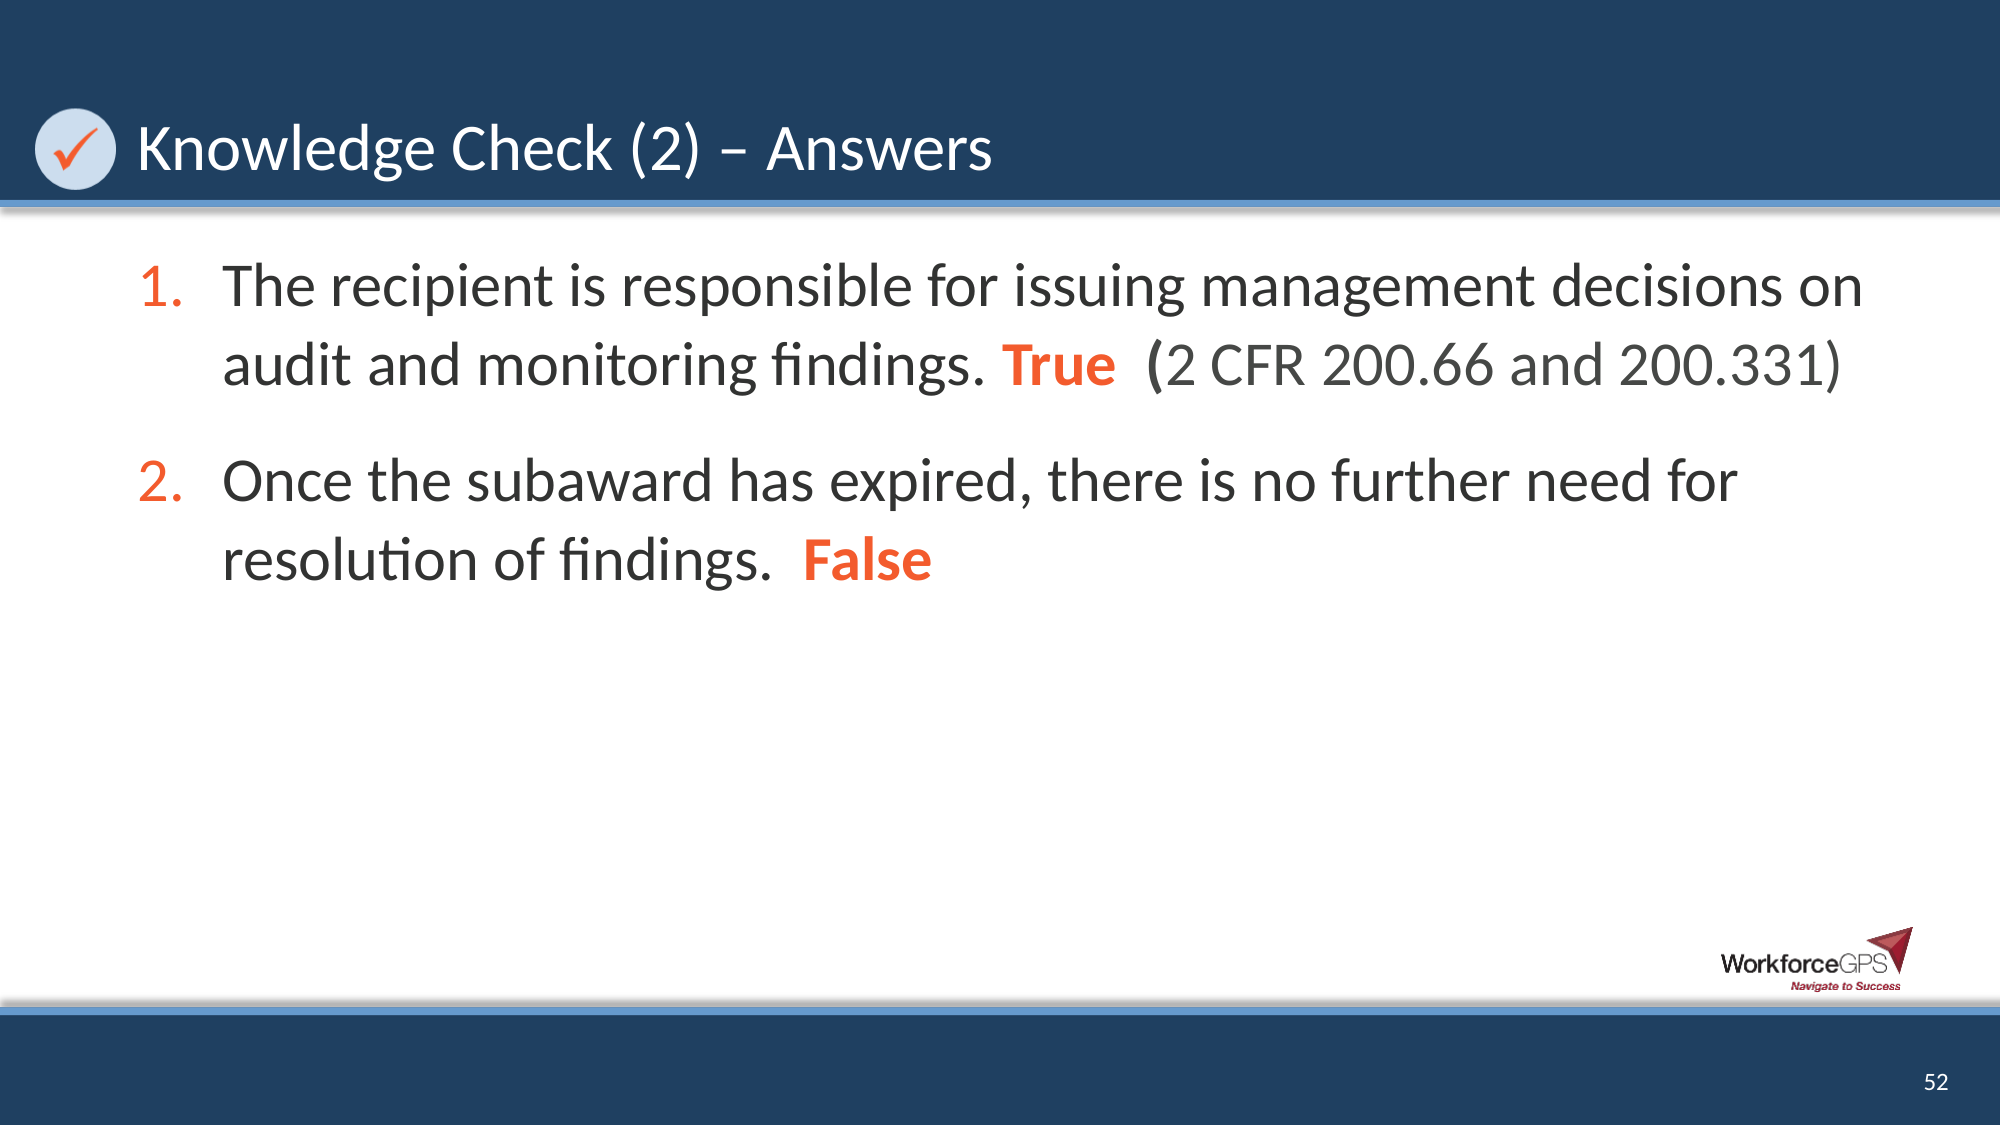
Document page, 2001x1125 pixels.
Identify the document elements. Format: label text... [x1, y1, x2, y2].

picture [0, 0, 2000, 222]
picture [0, 992, 2000, 1125]
list The recipient is responsible for issuing management decisions on audit and monitoring findings. True (2 CFR 200.66 and 200.331) Once the subaward has expired, there is no further need for resolution of findings. False [122, 233, 1915, 1014]
title Knowledge Check (2) – Answers [122, 11, 1987, 193]
slide_number 52 [1514, 1050, 1965, 1111]
